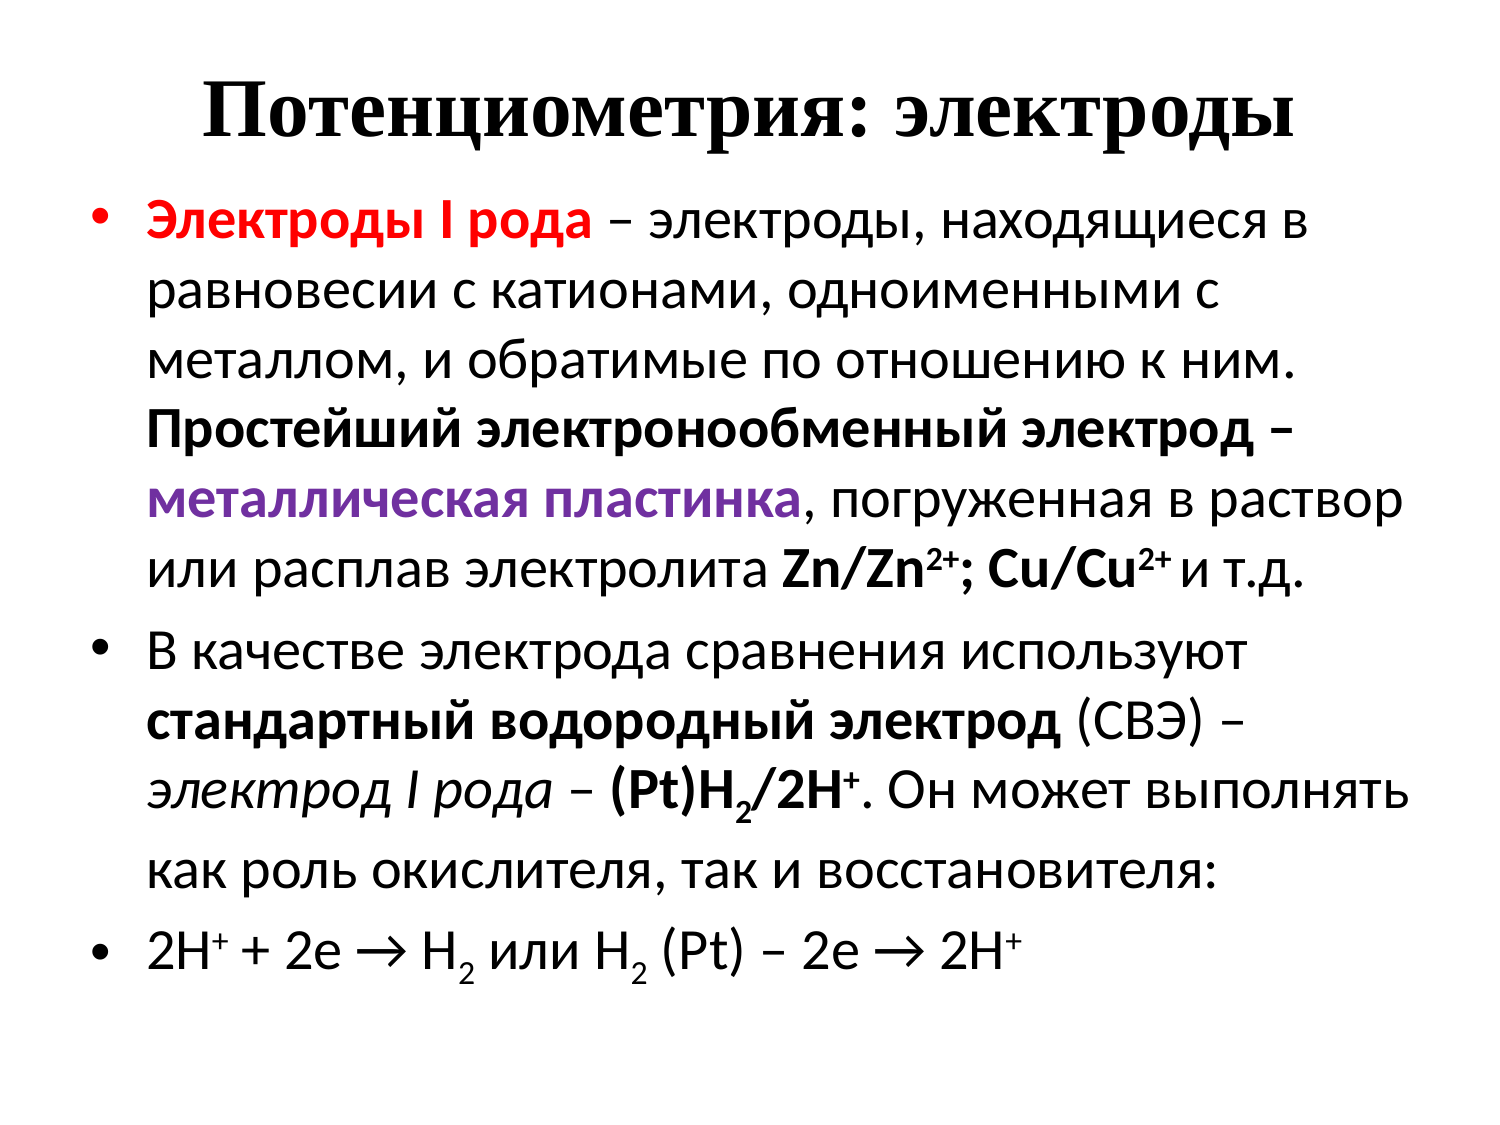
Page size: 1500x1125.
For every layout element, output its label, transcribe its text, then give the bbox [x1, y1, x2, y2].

title Потенциометрия: электроды [75, 45, 1425, 161]
list Электроды I рода – электроды, находящиеся в равновесии с катионами, одноименными с металлом, и обратимые по отношению к ним. Простейший электронообменный электрод – металлическая пластинка, погруженная в раствор или расплав электролита Zn/Zn2+; Cu/Cu2+ и т.д. В качестве электрода сравнения используют стандартный водородный электрод (СВЭ) – электрод I рода – (Pt)H2/2H+. Он может выполнять как роль окислителя, так и восстановителя: 2H+ + 2е → Н2 или Н2 (Pt) – 2е → 2H+ [75, 172, 1425, 1005]
